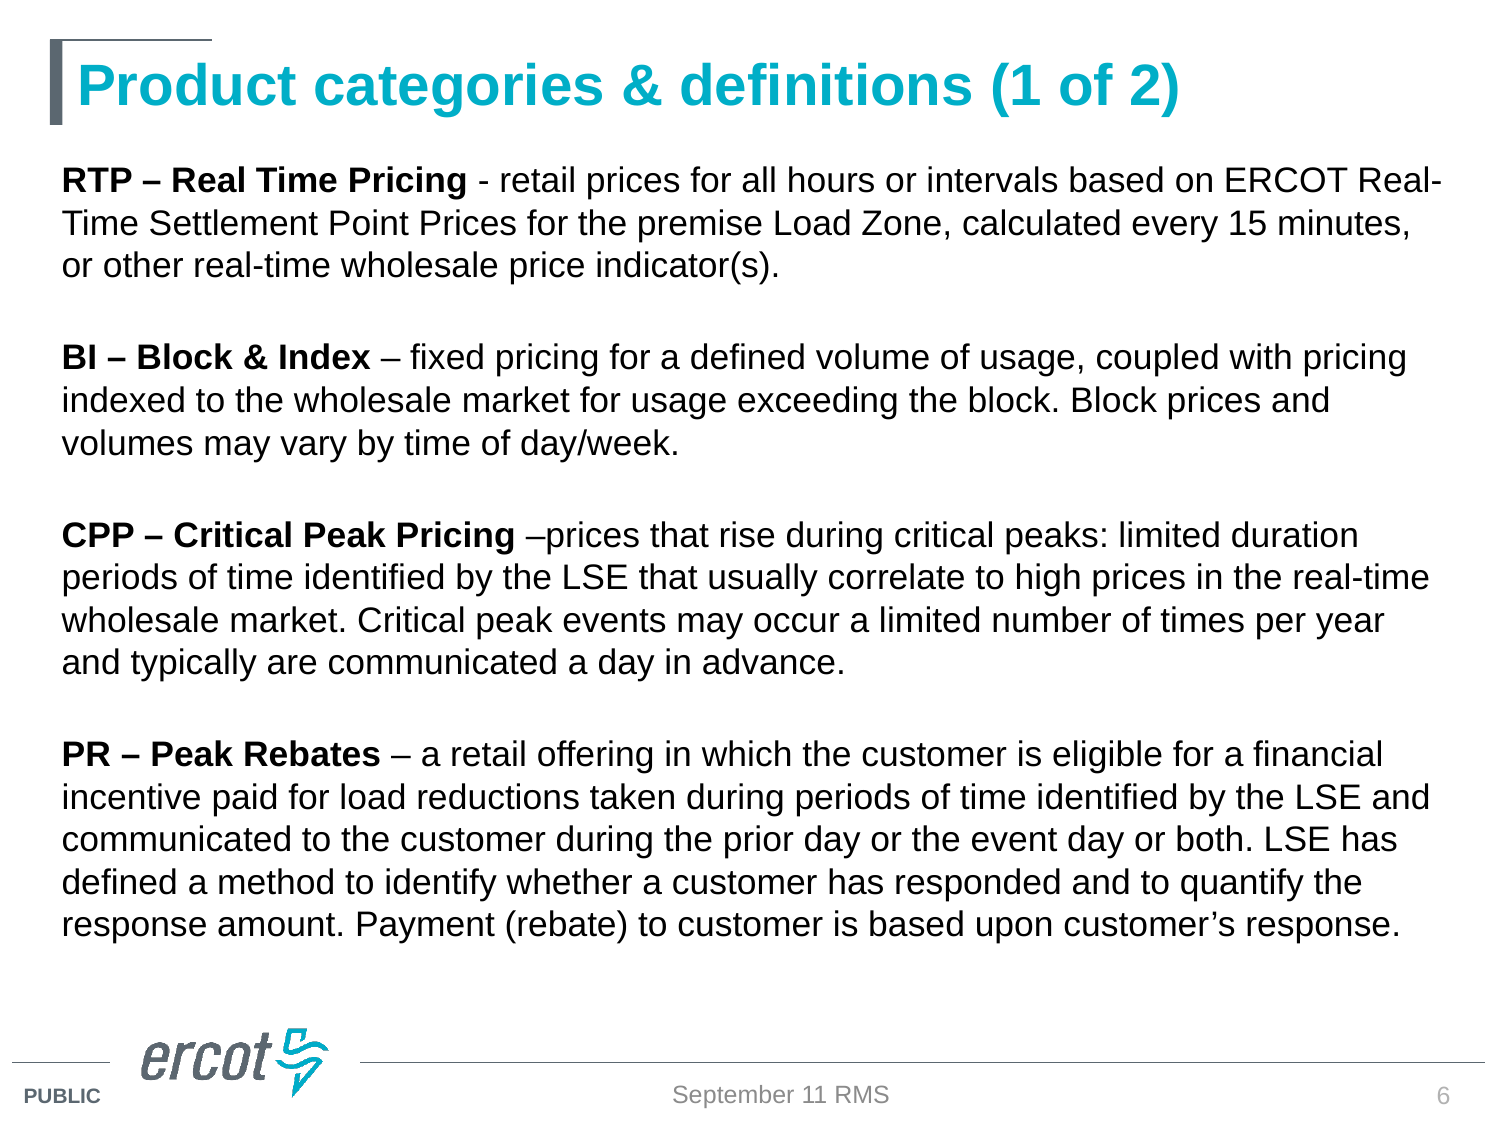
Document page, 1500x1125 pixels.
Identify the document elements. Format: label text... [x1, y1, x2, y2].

title Product categories & definitions (1 of 2) [62, 39, 1450, 125]
footer September 11 RMS [450, 1074, 1113, 1113]
picture [137, 1024, 332, 1100]
list RTP – Real Time Pricing - retail prices for all hours or intervals based on ERCOT Real-Time Settlement Point Prices for the premise Load Zone, calculated every 15 minutes, or other real-time wholesale price indicator(s). BI – Block & Index – fixed pricing for a defined volume of usage, coupled with pricing indexed to the wholesale market for usage exceeding the block. Block prices and volumes may vary by time of day/week. CPP – Critical Peak Pricing –prices that rise during critical peaks: limited duration periods of time identified by the LSE that usually correlate to high prices in the real-time wholesale market. Critical peak events may occur a limited number of times per year and typically are communicated a day in advance. PR – Peak Rebates – a retail offering in which the customer is eligible for a financial incentive paid for load reductions taken during periods of time identified by the LSE and communicated to the customer during the prior day or the event day or both. LSE has defined a method to identify whether a customer has responded and to quantify the response amount. Payment (rebate) to customer is based upon customer’s response. [46, 149, 1466, 979]
slide_number 6 [1400, 1076, 1488, 1113]
